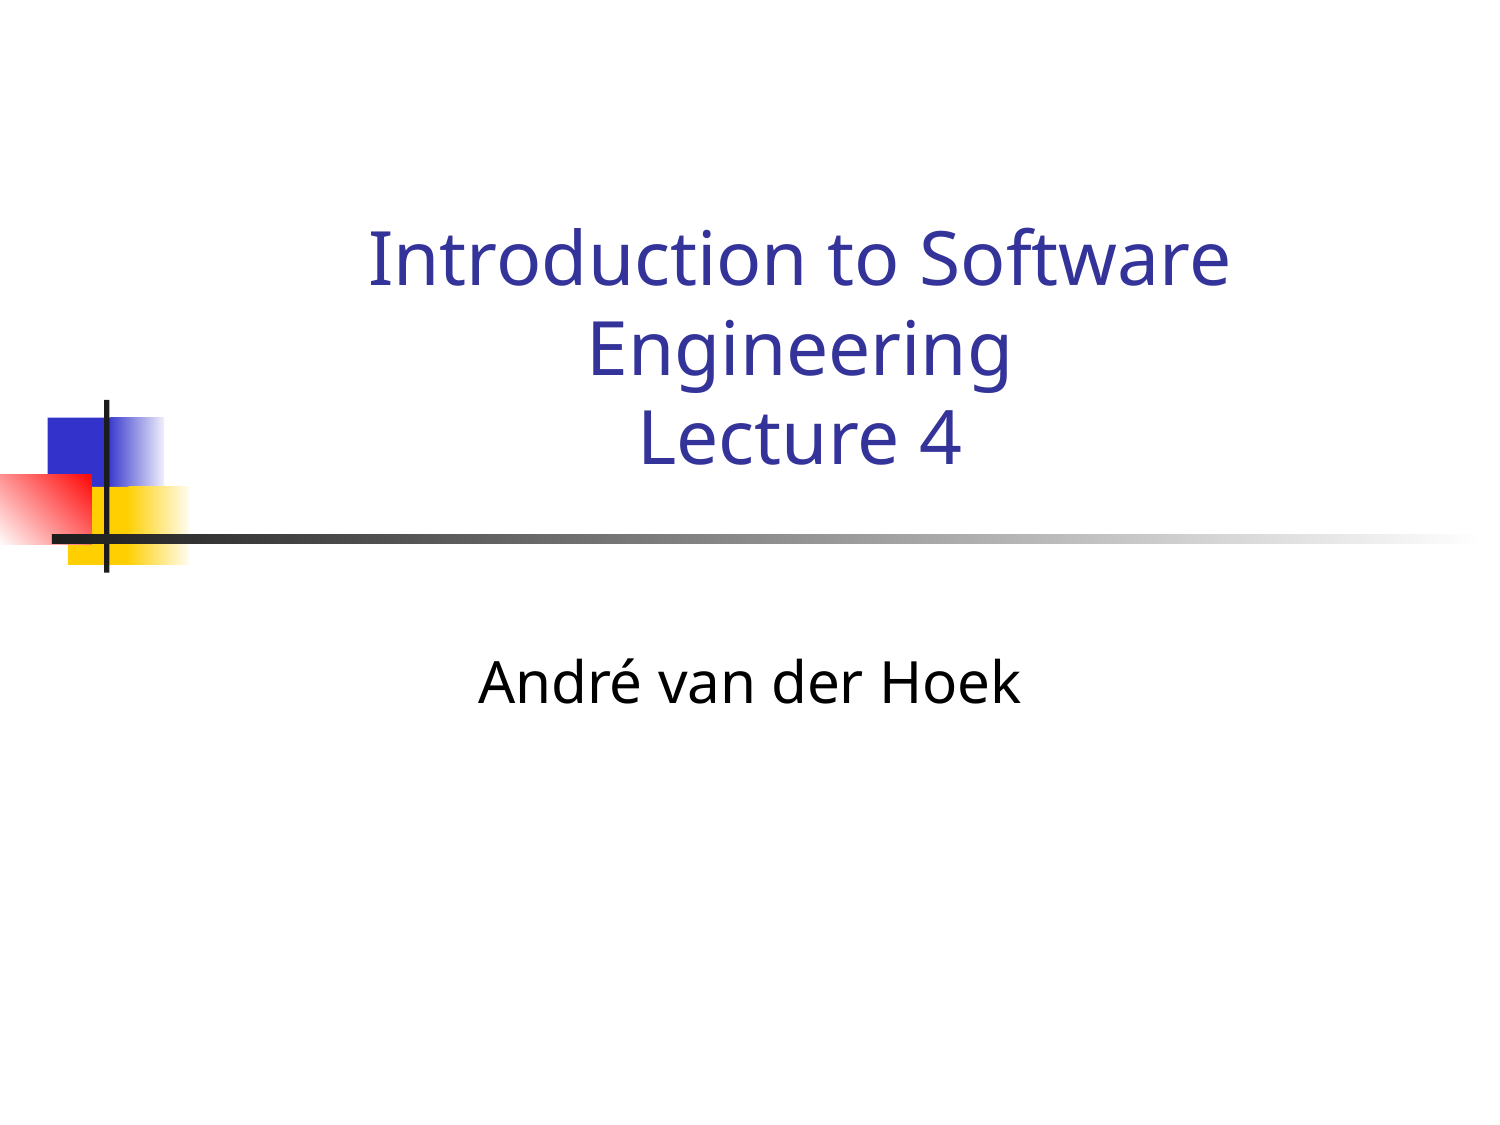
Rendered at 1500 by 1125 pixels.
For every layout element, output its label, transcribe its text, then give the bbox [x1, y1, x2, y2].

title Introduction to Software Engineering Lecture 4 [162, 299, 1438, 488]
subtitle André van der Hoek [150, 637, 1350, 925]
